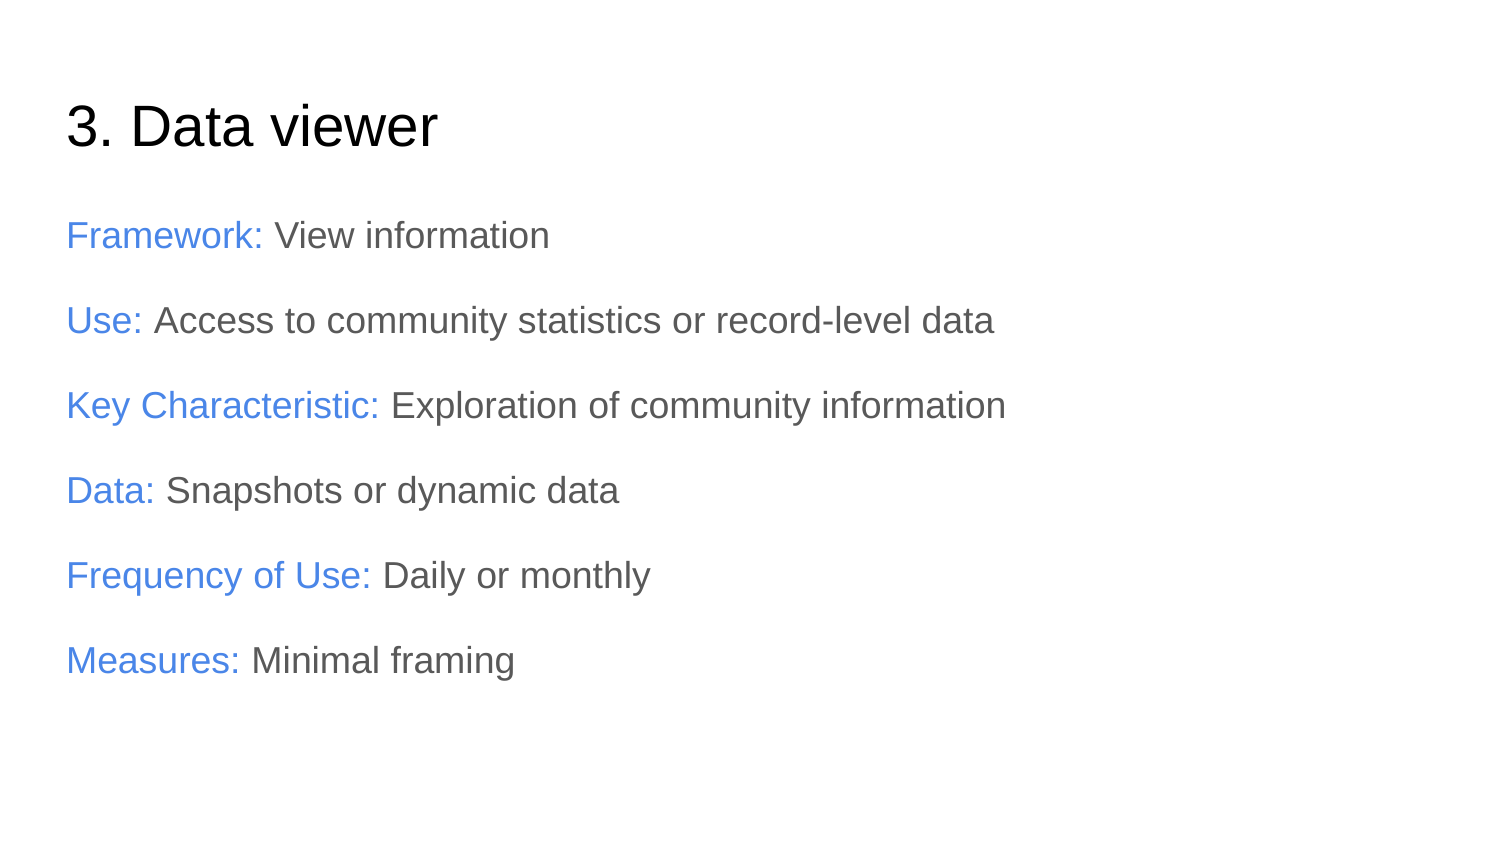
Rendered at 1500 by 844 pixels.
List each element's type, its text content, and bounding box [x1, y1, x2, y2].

title 3. Data viewer [51, 72, 1449, 167]
list Framework: View information Use: Access to community statistics or record-level data Key Characteristic: Exploration of community information Data: Snapshots or dynamic data Frequency of Use: Daily or monthly Measures: Minimal framing [51, 189, 1449, 750]
